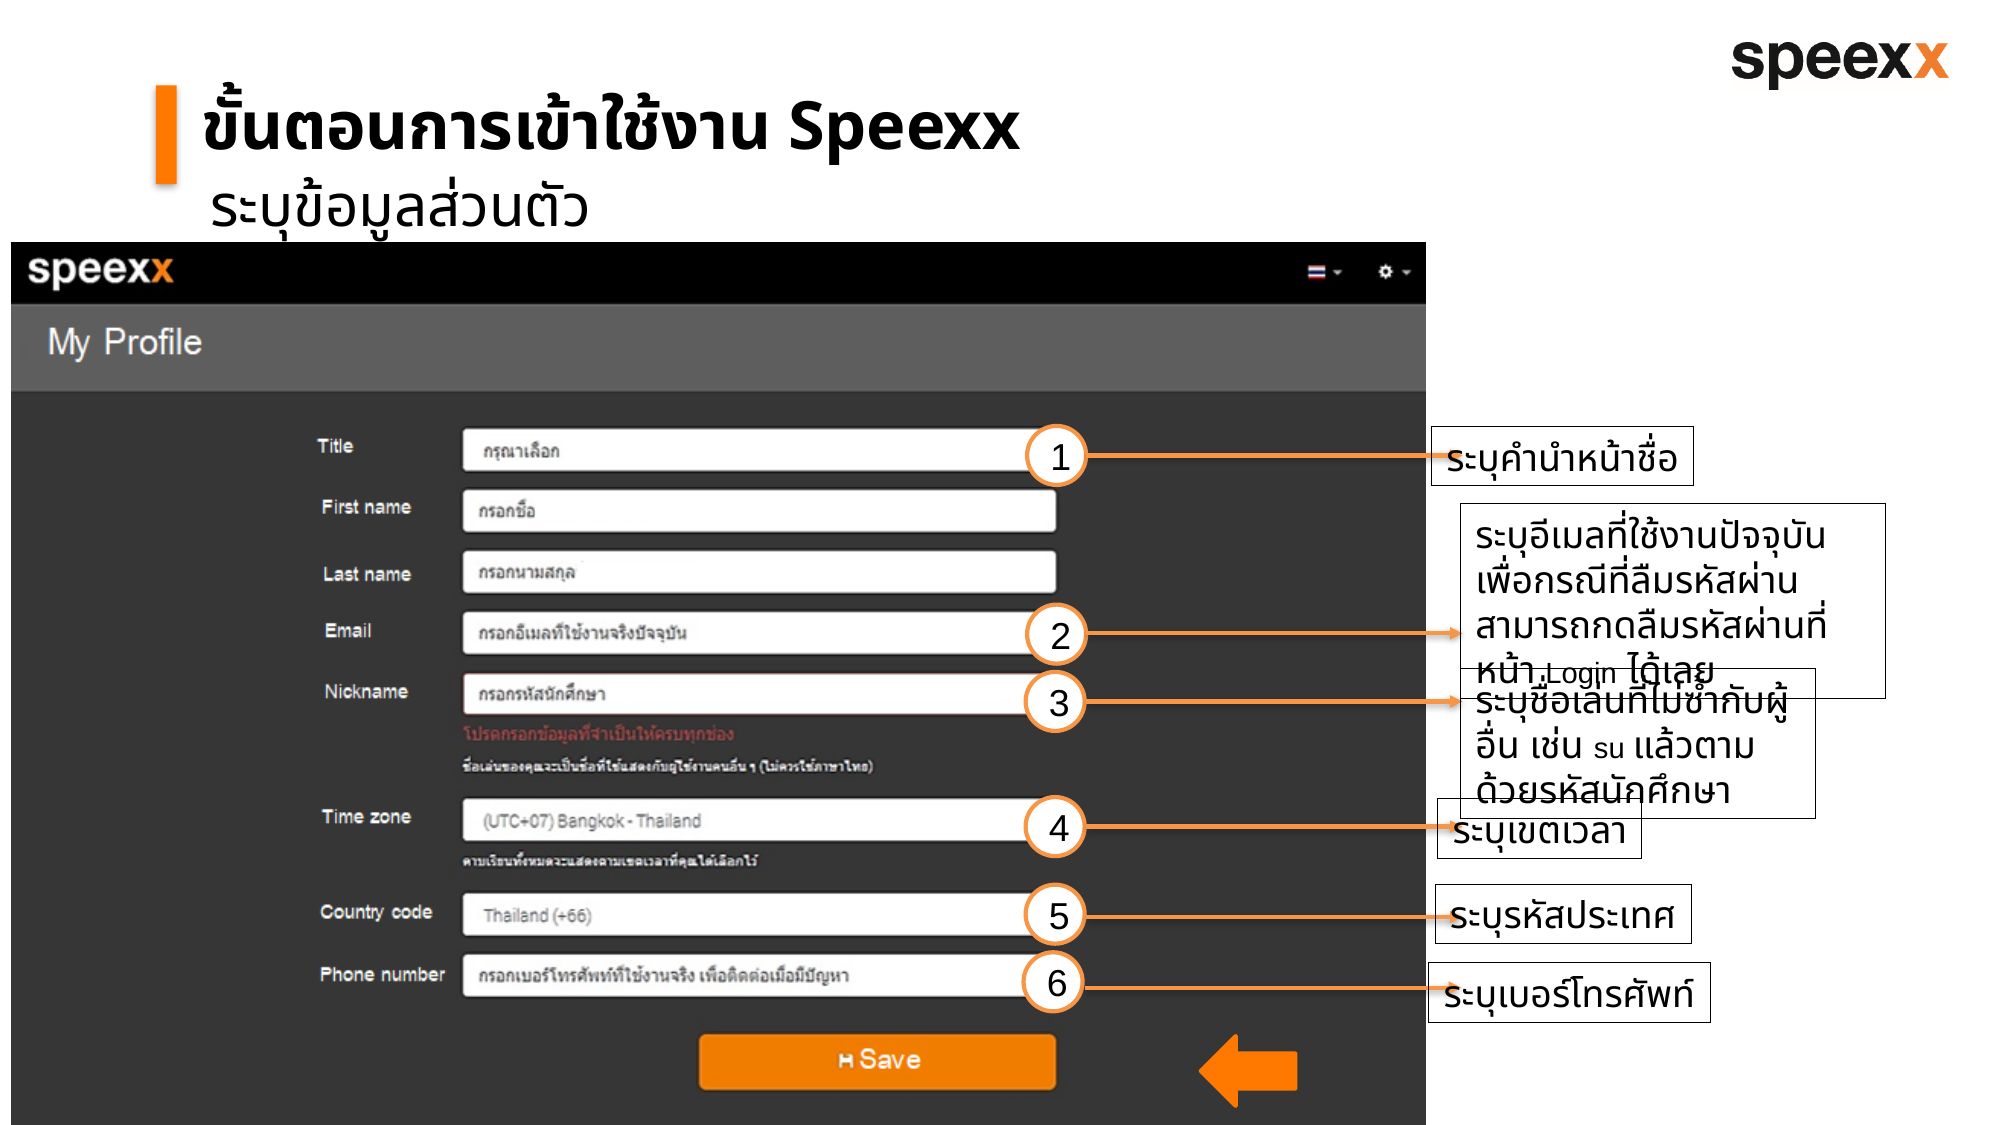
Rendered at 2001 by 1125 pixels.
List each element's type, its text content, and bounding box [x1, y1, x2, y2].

text_box ระบุเบอร์โทรศัพท์ [1430, 962, 1711, 1023]
text_box ระบุชื่อเล่นที่ไม่ซ้ำกับผู้อื่น เช่น su แล้วตามด้วยรหัสนักศึกษา [1460, 668, 1816, 819]
text_box ระบุข้อมูลส่วนตัว [195, 160, 1520, 246]
text_box ระบุคำนำหน้าชื่อ [1431, 426, 1694, 486]
text_box ระบุเขตเวลา [1437, 798, 1642, 859]
picture [10, 242, 1426, 1125]
text_box ระบุอีเมลที่ใช้งานปัจจุบัน เพื่อกรณีที่ลืมรหัสผ่านสามารถกดลืมรหัสผ่านที่หน้า Login ได้เลย [1460, 503, 1886, 699]
picture [1732, 42, 1949, 90]
title ขั้นตอนการเข้าใช้งาน Speexx [200, 75, 1660, 137]
text_box ระบุรหัสประเทศ [1435, 884, 1692, 944]
